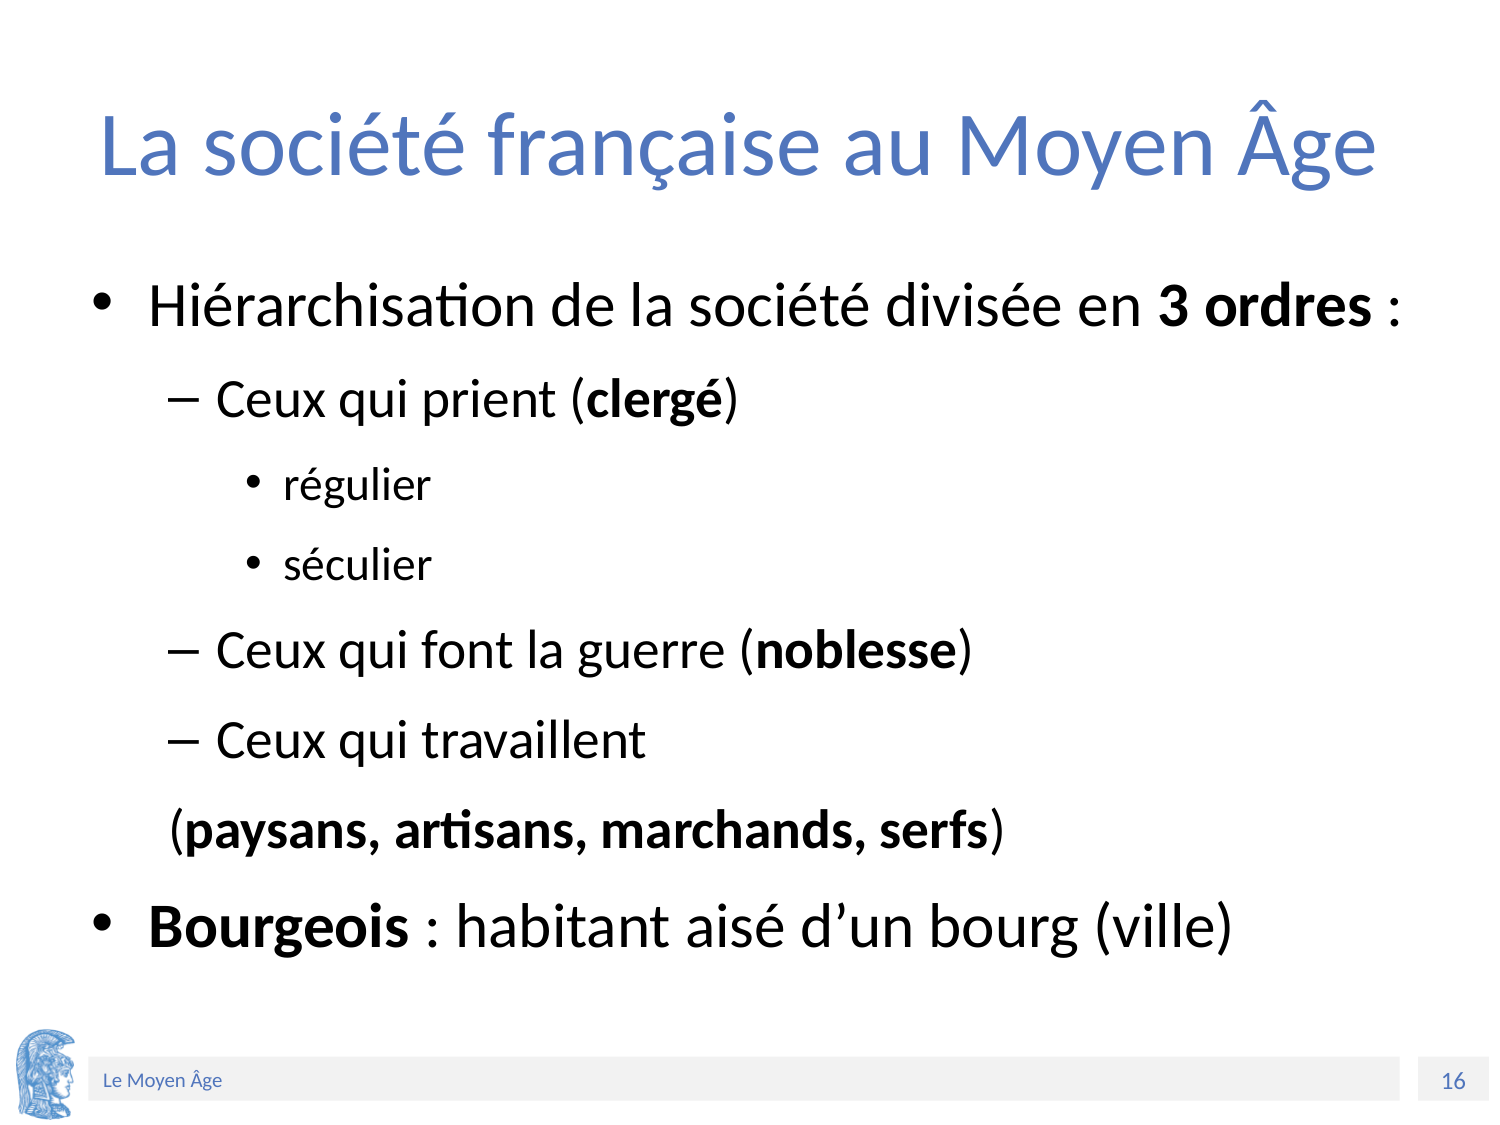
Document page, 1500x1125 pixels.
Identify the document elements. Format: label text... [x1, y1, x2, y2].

list Hiérarchisation de la société divisée en 3 ordres : Ceux qui prient (clergé) régulier séculier Ceux qui font la guerre (noblesse) Ceux qui travaillent (paysans, artisans, marchands, serfs) Bourgeois : habitant aisé d’un bourg (ville) [76, 255, 1436, 1012]
title La société française au Moyen Âge [75, 45, 1425, 233]
picture [9, 1026, 81, 1120]
